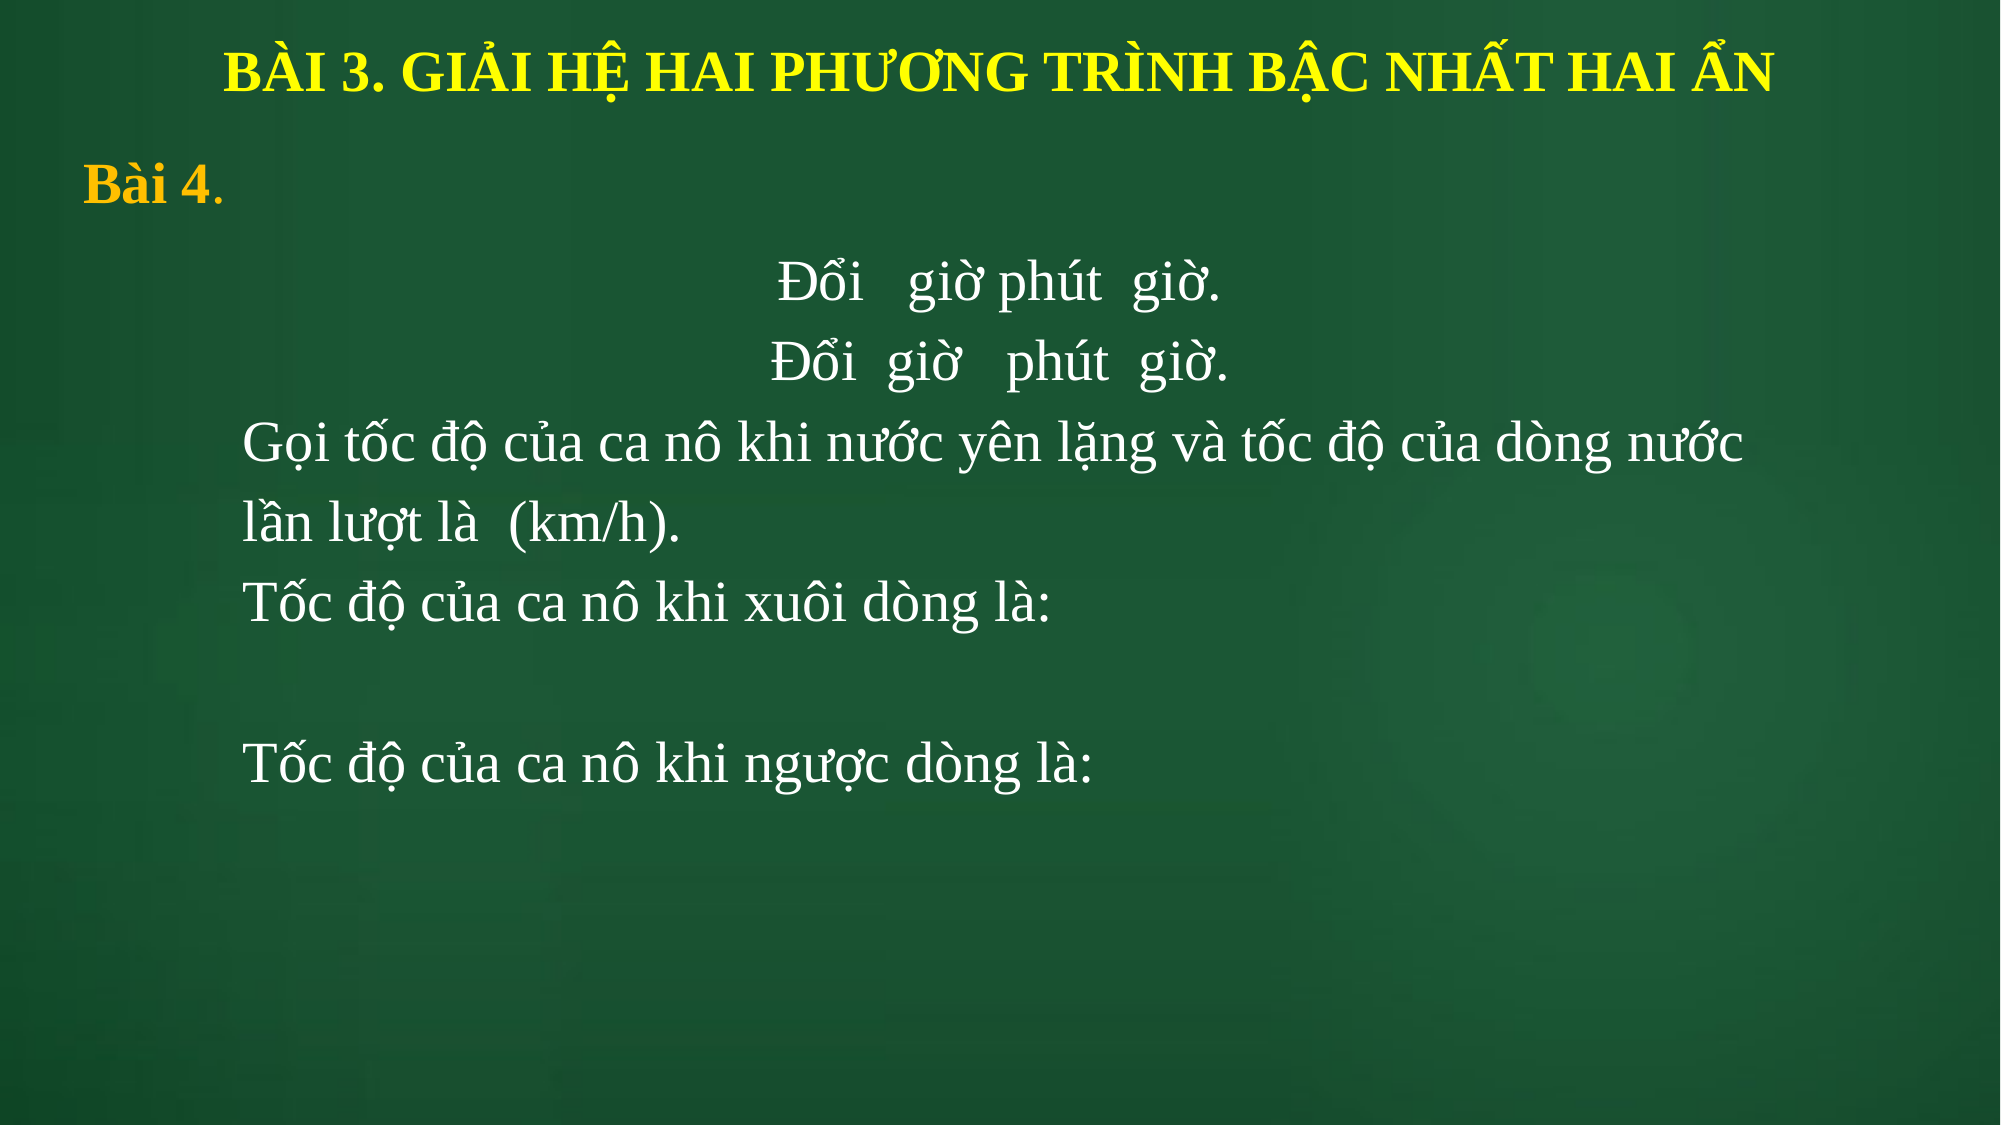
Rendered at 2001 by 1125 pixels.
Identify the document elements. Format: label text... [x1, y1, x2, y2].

text_box BÀI 3. GIẢI HỆ HAI PHƯƠNG TRÌNH BẬC NHẤT HAI ẨN [0, 4, 2000, 97]
picture [0, 0, 2001, 1125]
text_box Bài 4. [68, 138, 263, 223]
